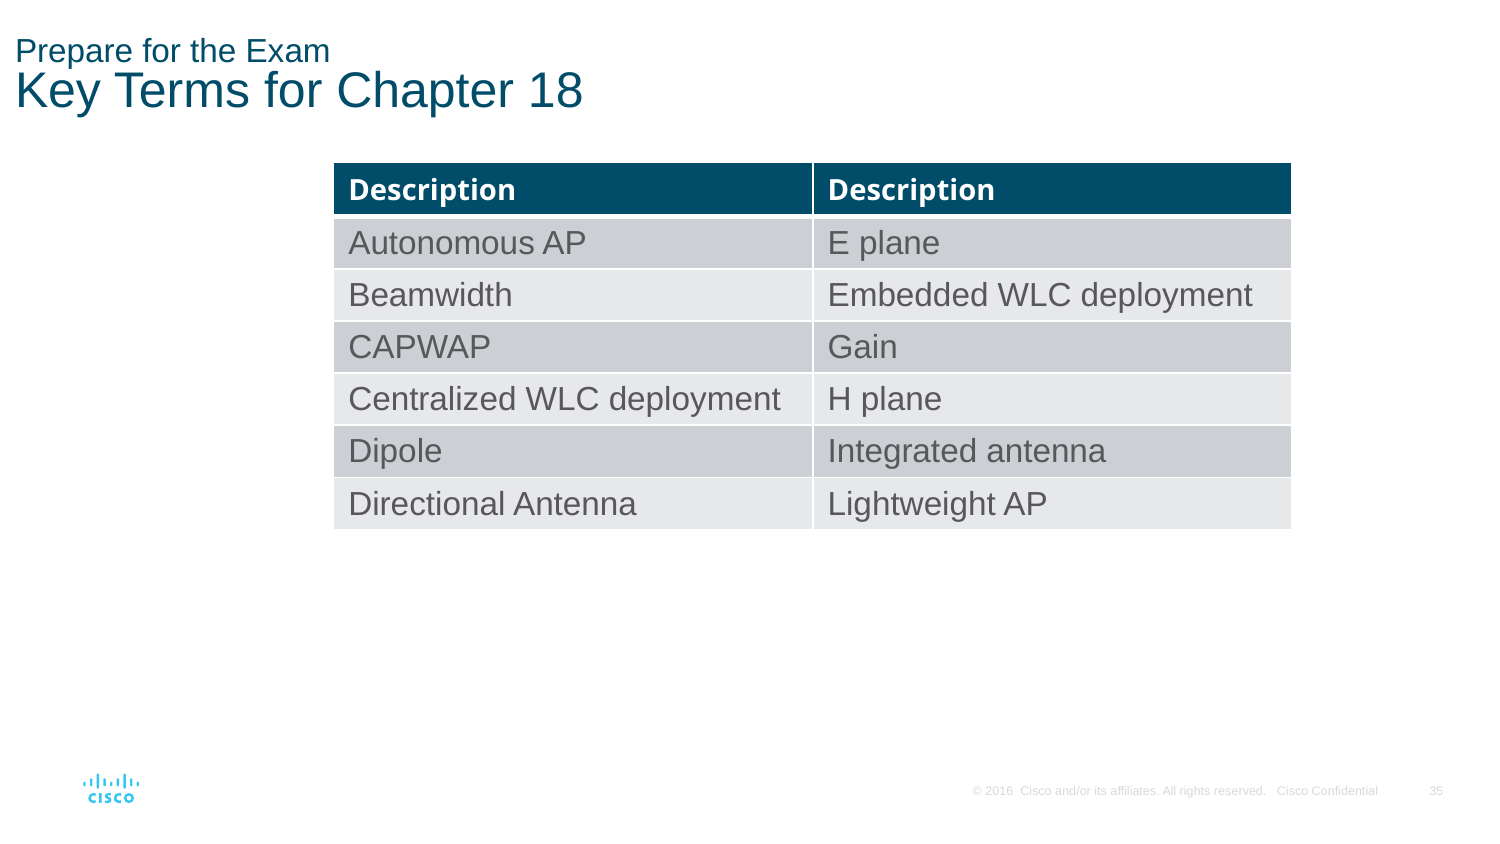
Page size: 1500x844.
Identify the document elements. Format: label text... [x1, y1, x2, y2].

table_cell E plane [814, 219, 1291, 268]
table_cell H plane [814, 374, 1291, 424]
table_header Description [814, 163, 1291, 214]
table_cell Directional Antenna [334, 478, 812, 529]
table_cell Centralized WLC deployment [334, 374, 812, 424]
table_cell Autonomous AP [334, 219, 812, 268]
table_cell Beamwidth [334, 270, 812, 320]
table_header Description [334, 163, 812, 214]
table_cell Lightweight AP [814, 478, 1291, 529]
table_cell Embedded WLC deployment [814, 270, 1291, 320]
table_cell CAPWAP [334, 322, 812, 372]
table_cell Dipole [334, 426, 812, 477]
table_cell Gain [814, 322, 1291, 372]
title Prepare for the Exam Key Terms for Chapter 18 [0, 17, 1369, 138]
table_cell Integrated antenna [814, 426, 1291, 477]
